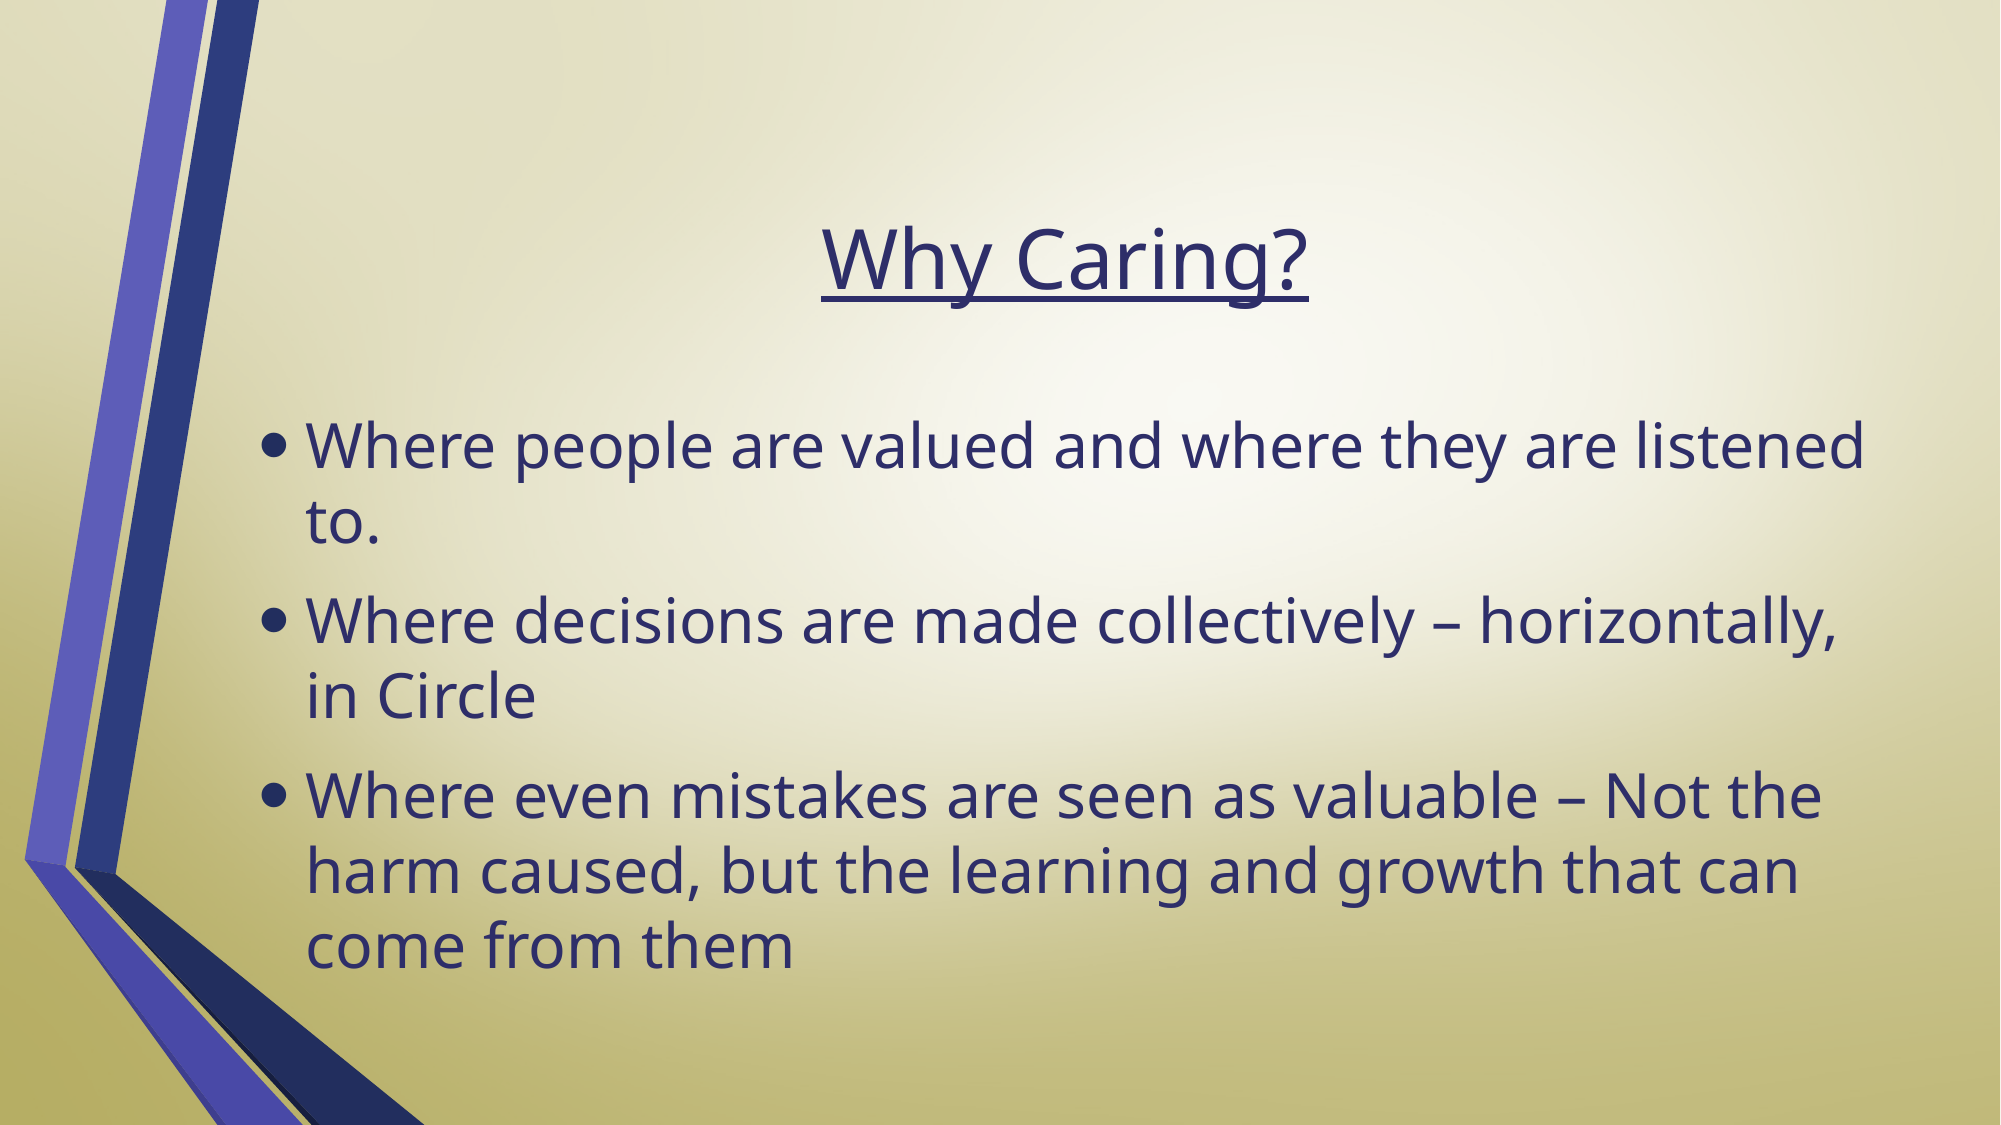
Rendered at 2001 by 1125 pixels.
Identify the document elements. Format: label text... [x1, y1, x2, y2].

title Why Caring? [243, 112, 1887, 400]
list Where people are valued and where they are listened to. Where decisions are made collectively – horizontally, in Circle Where even mistakes are seen as valuable – Not the harm caused, but the learning and growth that can come from them [243, 437, 1887, 950]
